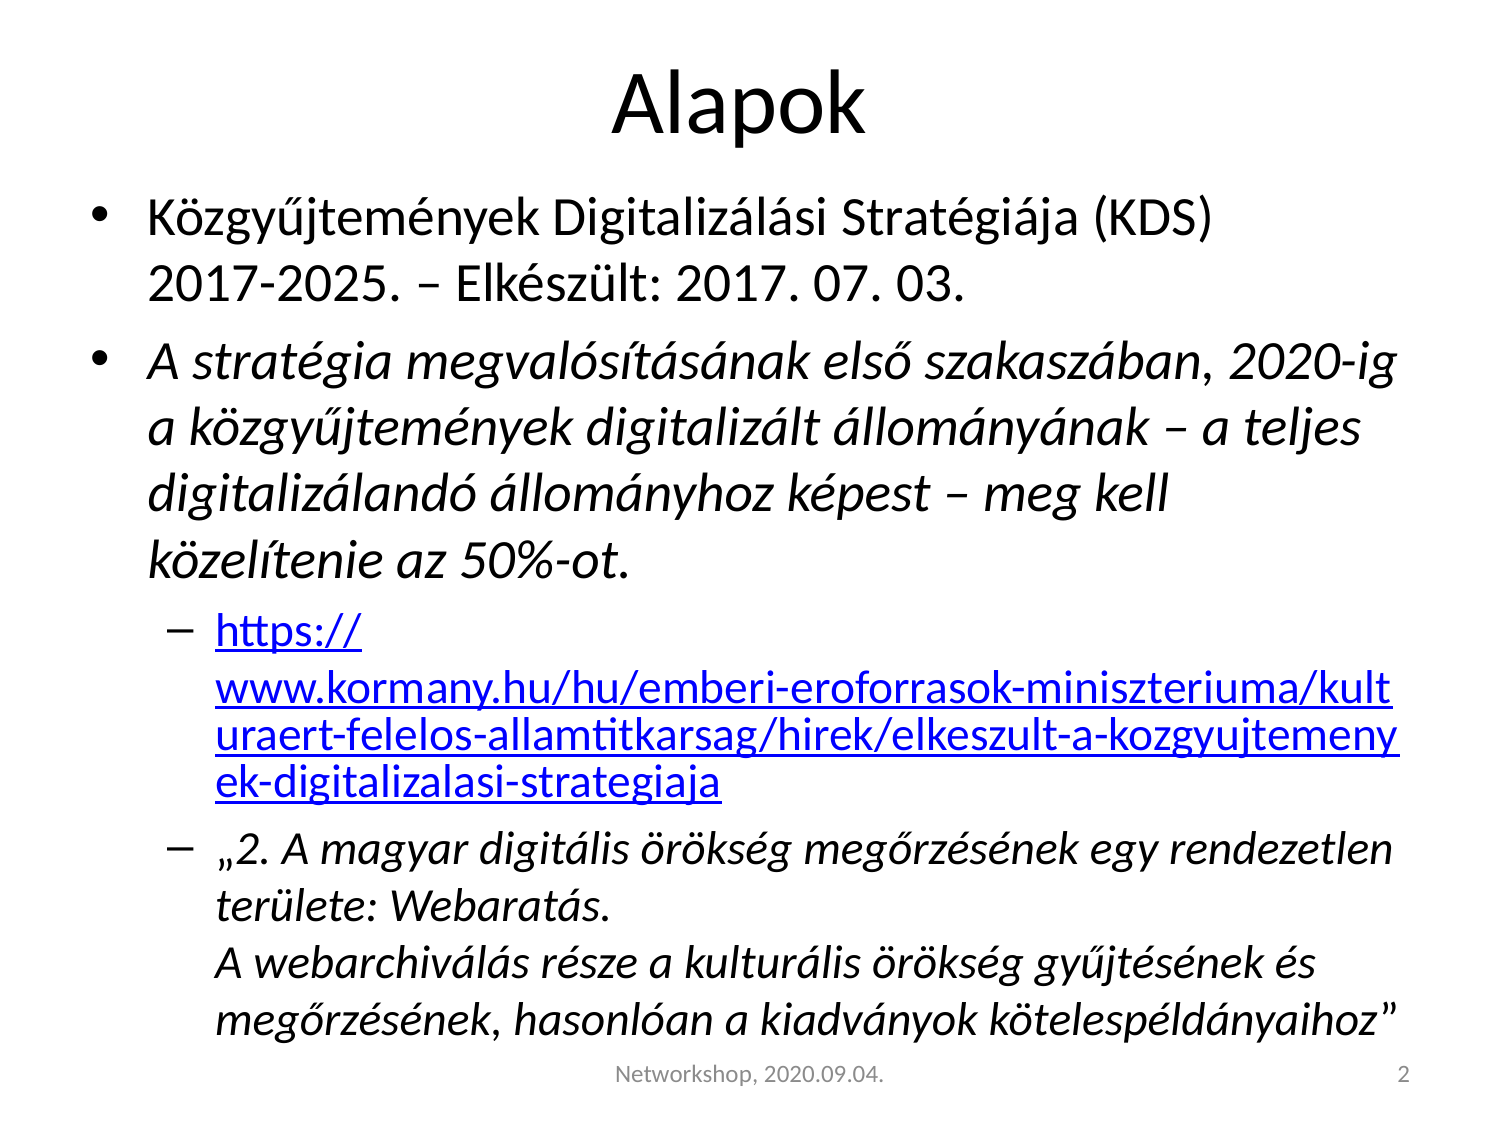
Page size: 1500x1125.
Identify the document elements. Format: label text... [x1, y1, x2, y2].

list Közgyűjtemények Digitalizálási Stratégiája (KDS) 2017-2025. – Elkészült: 2017. 07. 03. A stratégia megvalósításának első szakaszában, 2020-ig a közgyűjtemények digitalizált állományának – a teljes digitalizálandó állományhoz képest – meg kell közelítenie az 50%-ot. https://www.kormany.hu/hu/emberi-eroforrasok-miniszteriuma/kulturaert-felelos-allamtitkarsag/hirek/elkeszult-a-kozgyujtemenyek-digitalizalasi-strategiaja „2. A magyar digitális örökség megőrzésének egy rendezetlen területe: Webaratás. A webarchiválás része a kulturális örökség gyűjtésének és megőrzésének, hasonlóan a kiadványok kötelespéldányaihoz” [74, 172, 1426, 1006]
slide_number 2 [1074, 1042, 1425, 1103]
title Alapok [64, 30, 1416, 162]
footer Networkshop, 2020.09.04. [512, 1042, 988, 1103]
